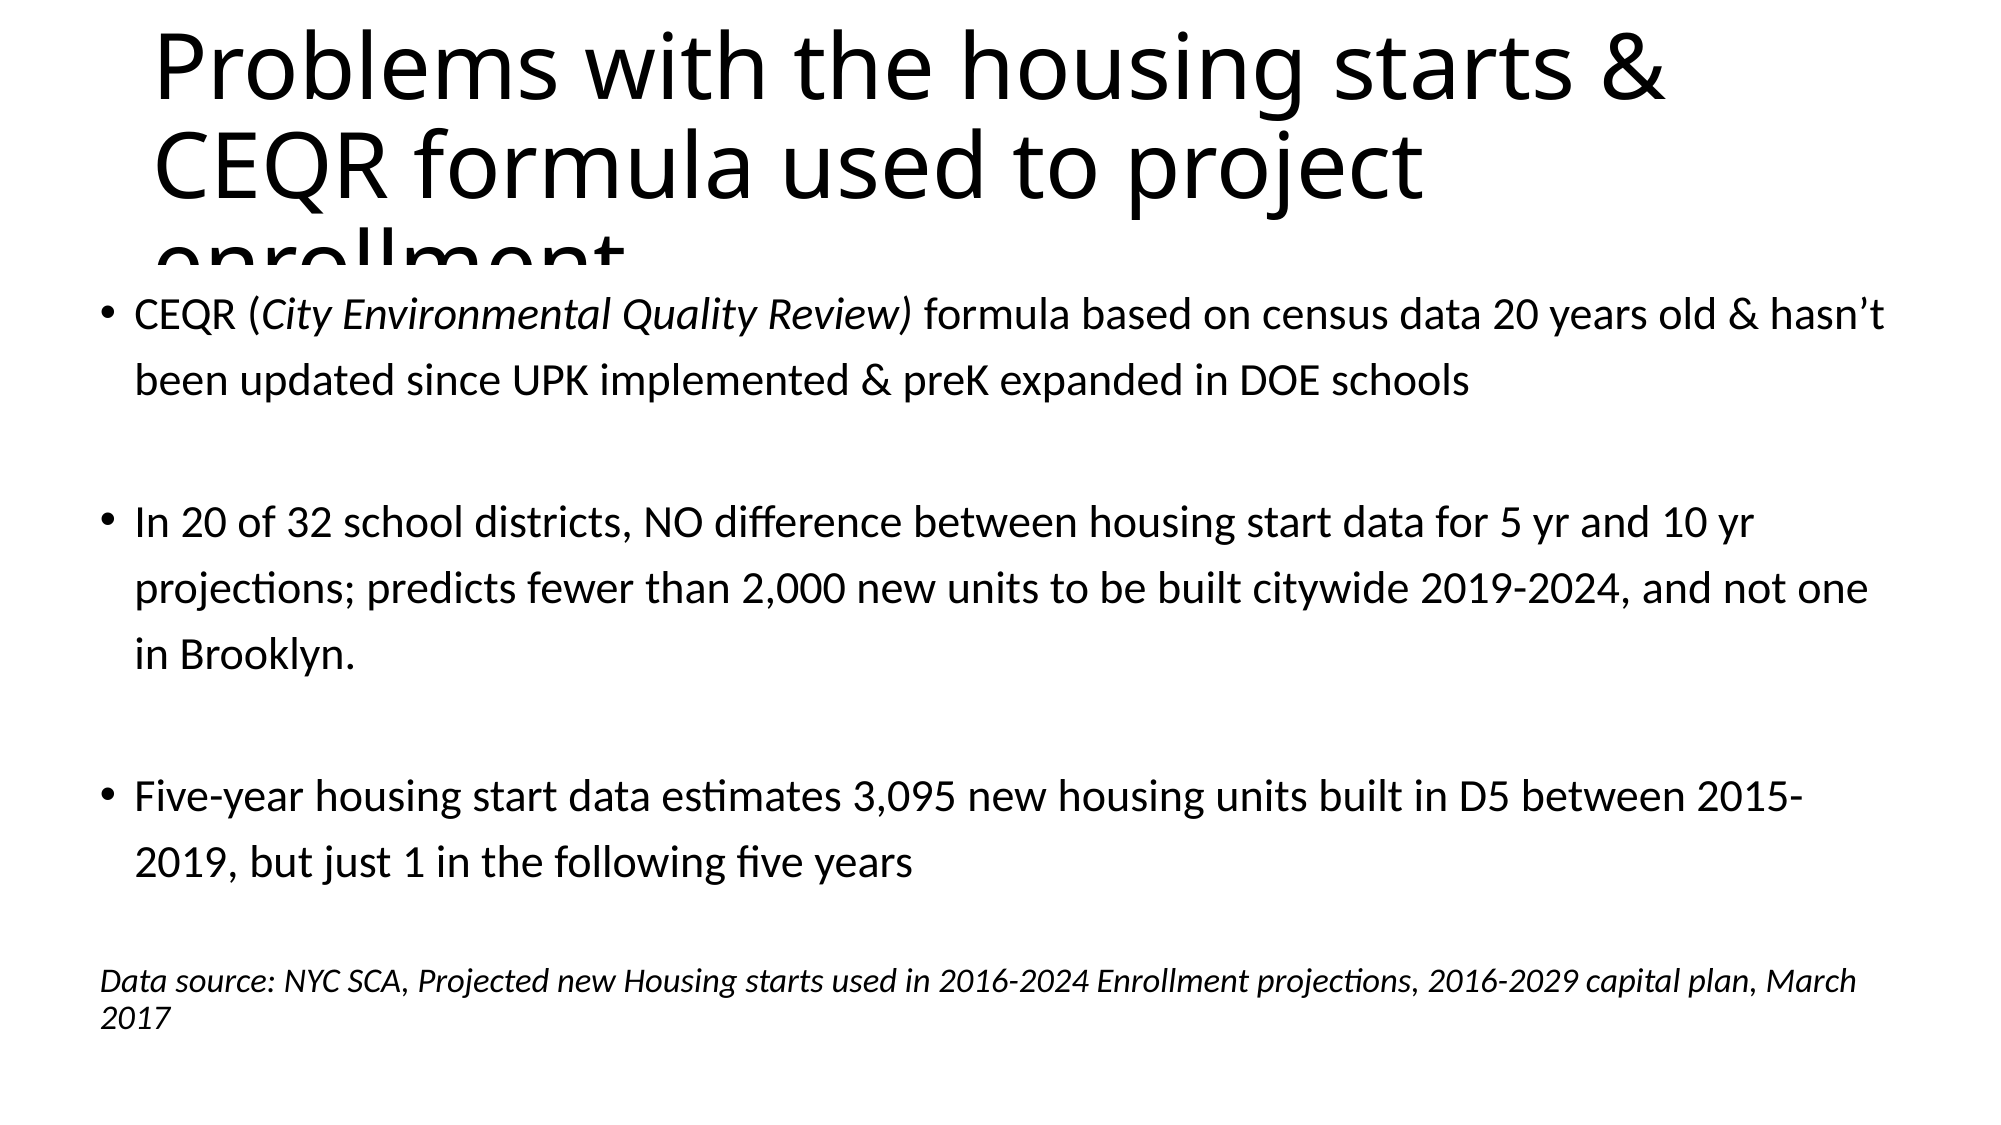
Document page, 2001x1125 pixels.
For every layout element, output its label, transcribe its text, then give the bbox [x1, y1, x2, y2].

list CEQR (City Environmental Quality Review) formula based on census data 20 years old & hasn’t been updated since UPK implemented & preK expanded in DOE schools In 20 of 32 school districts, NO difference between housing start data for 5 yr and 10 yr projections; predicts fewer than 2,000 new units to be built citywide 2019-2024, and not one in Brooklyn. Five-year housing start data estimates 3,095 new housing units built in D5 between 2015-2019, but just 1 in the following five years Data source: NYC SCA, Projected new Housing starts used in 2016-2024 Enrollment projections, 2016-2029 capital plan, March 2017 [84, 265, 1915, 1066]
title Problems with the housing starts & CEQR formula used to project enrollment [137, 59, 1863, 265]
